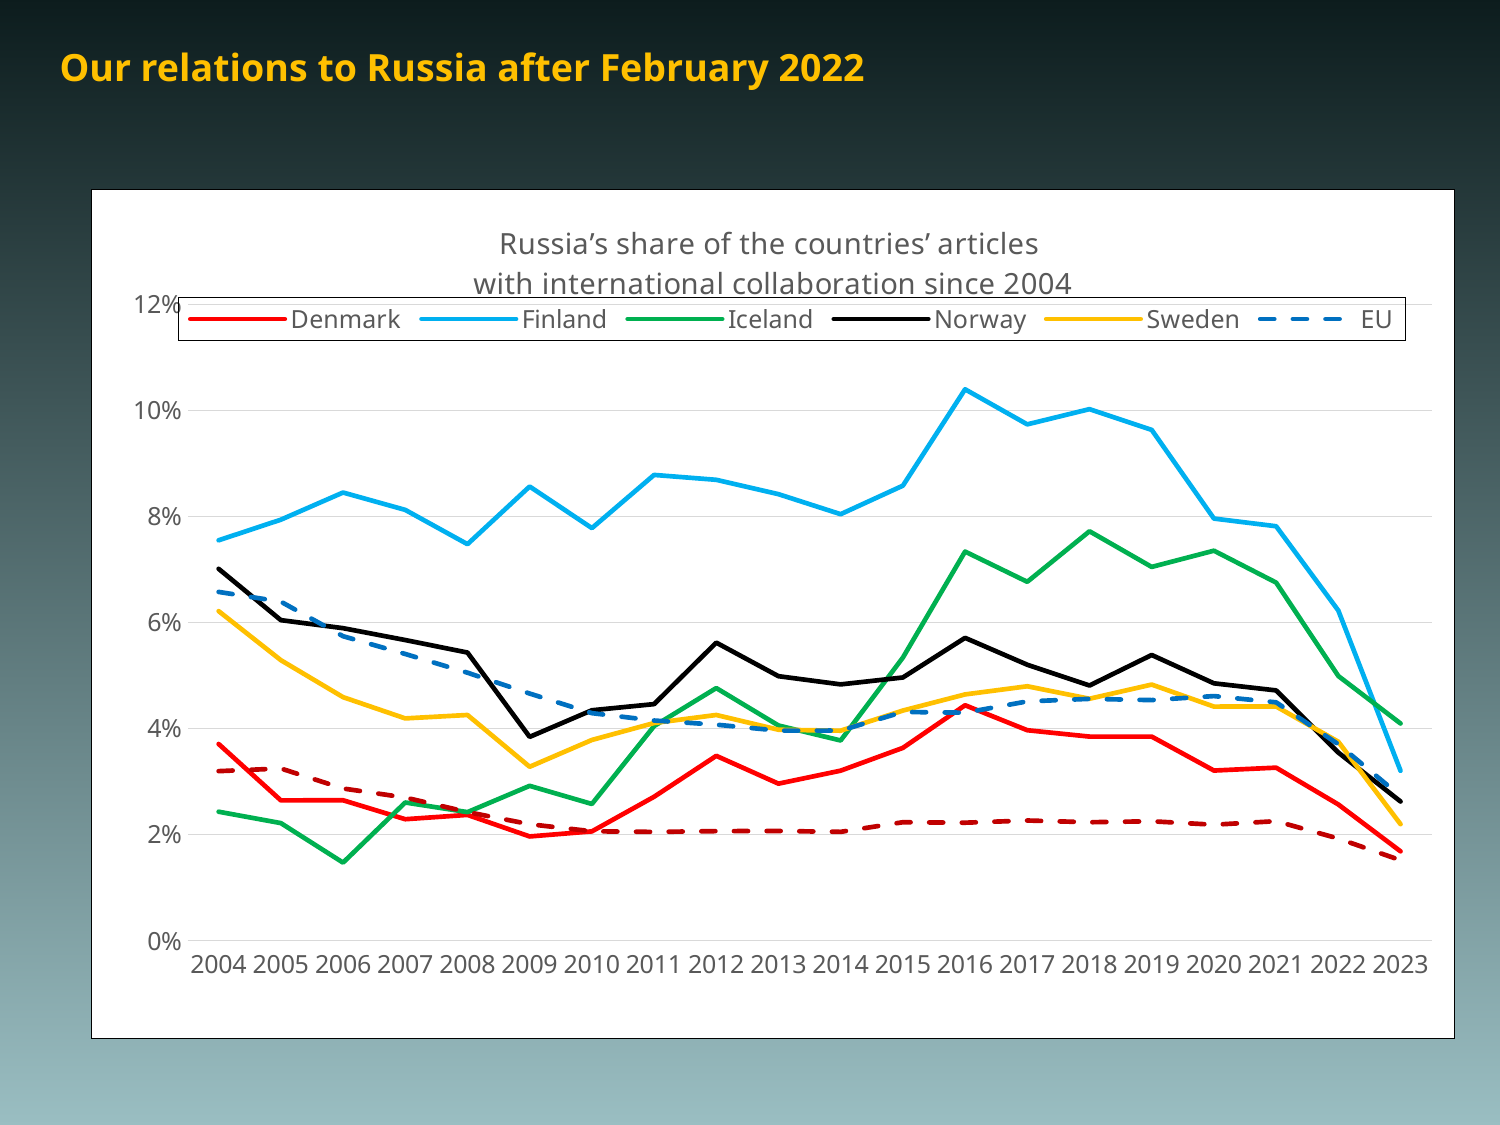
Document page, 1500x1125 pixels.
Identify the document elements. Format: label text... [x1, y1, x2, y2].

chart [91, 188, 1455, 1039]
title Our relations to Russia after February 2022 [44, 29, 1408, 105]
